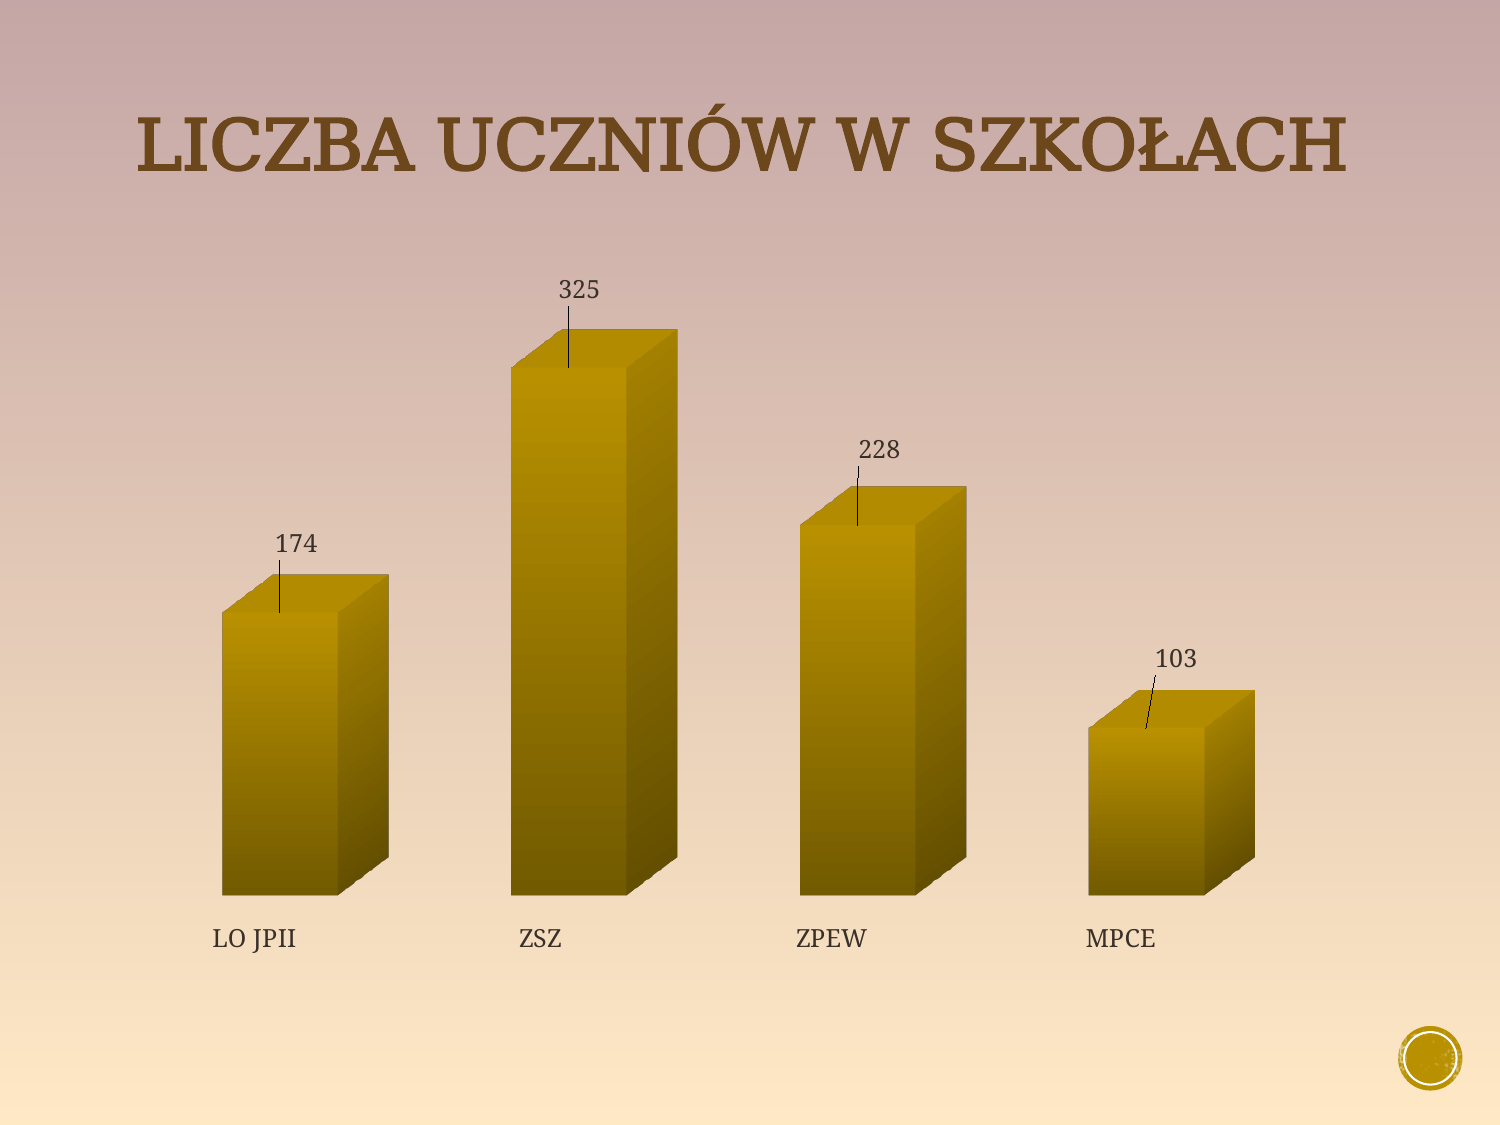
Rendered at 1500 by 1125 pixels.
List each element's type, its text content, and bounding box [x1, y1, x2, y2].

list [49, 195, 1476, 998]
chart [76, 254, 1401, 970]
title Liczba uczniów w szkołach [64, 78, 1420, 195]
